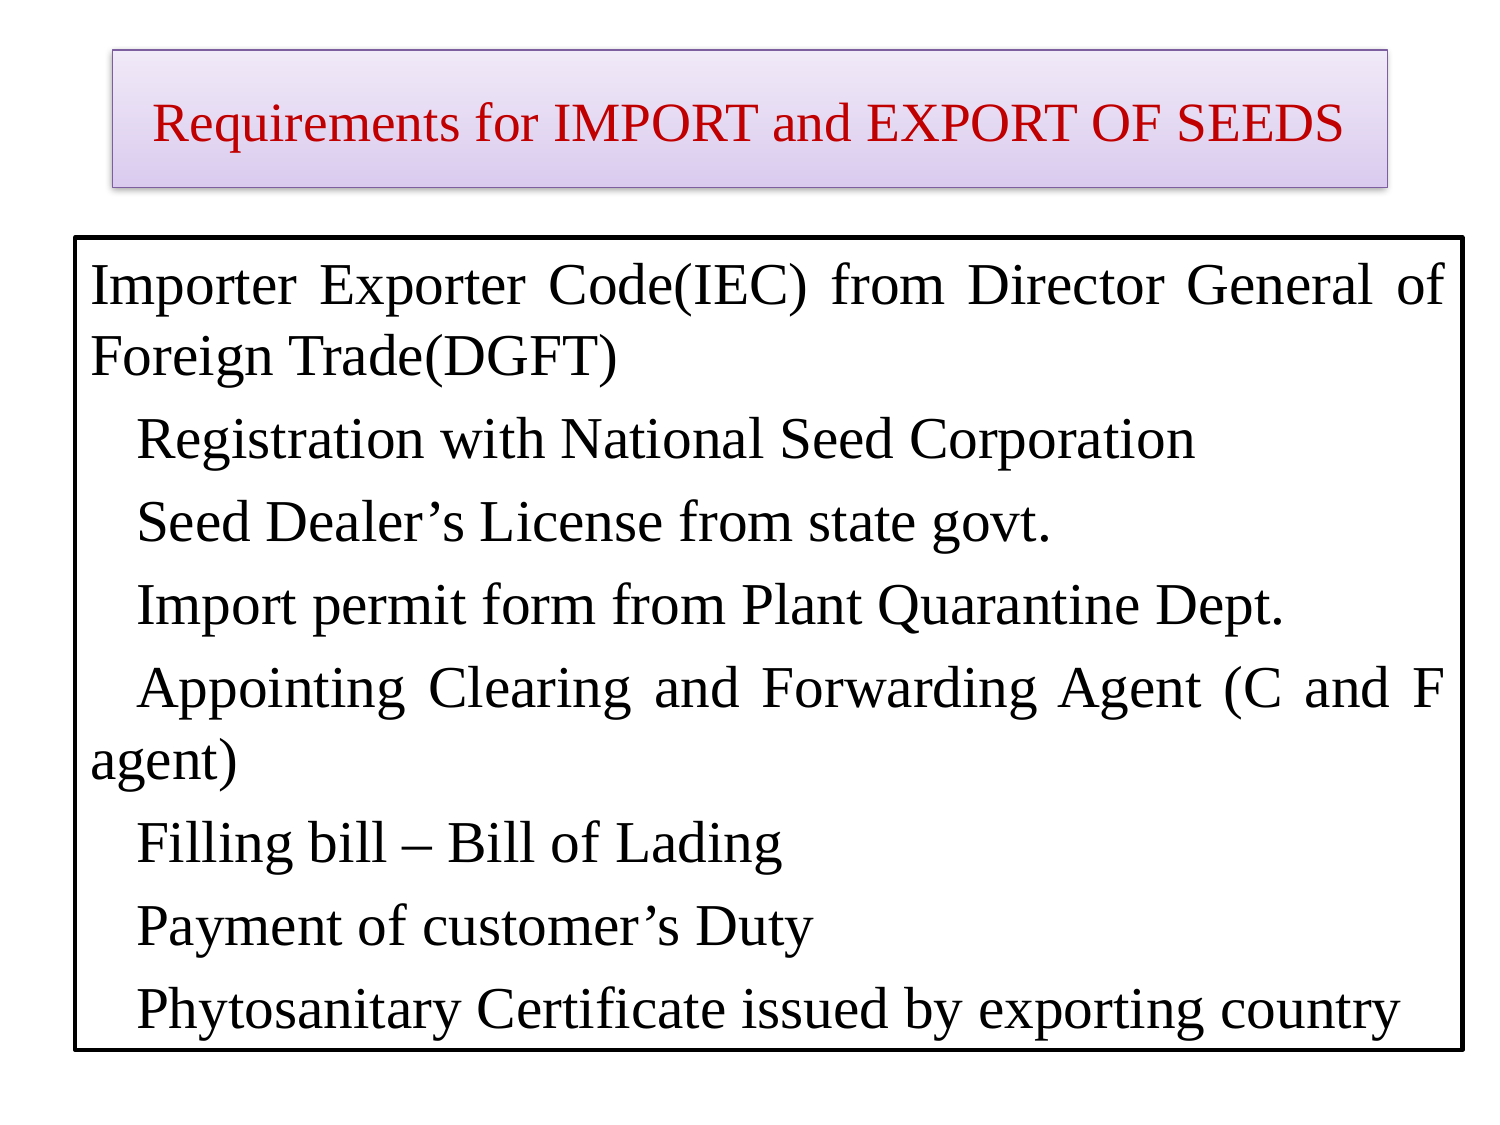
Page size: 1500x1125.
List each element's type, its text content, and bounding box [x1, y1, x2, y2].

title Requirements for IMPORT and EXPORT OF SEEDS [112, 49, 1388, 188]
subtitle Importer Exporter Code(IEC) from Director General of Foreign Trade(DGFT) Registration with National Seed Corporation Seed Dealer’s License from state govt. Import permit form from Plant Quarantine Dept. Appointing Clearing and Forwarding Agent (C and F agent) Filling bill – Bill of Lading Payment of customer’s Duty Phytosanitary Certificate issued by exporting country [73, 235, 1465, 1052]
